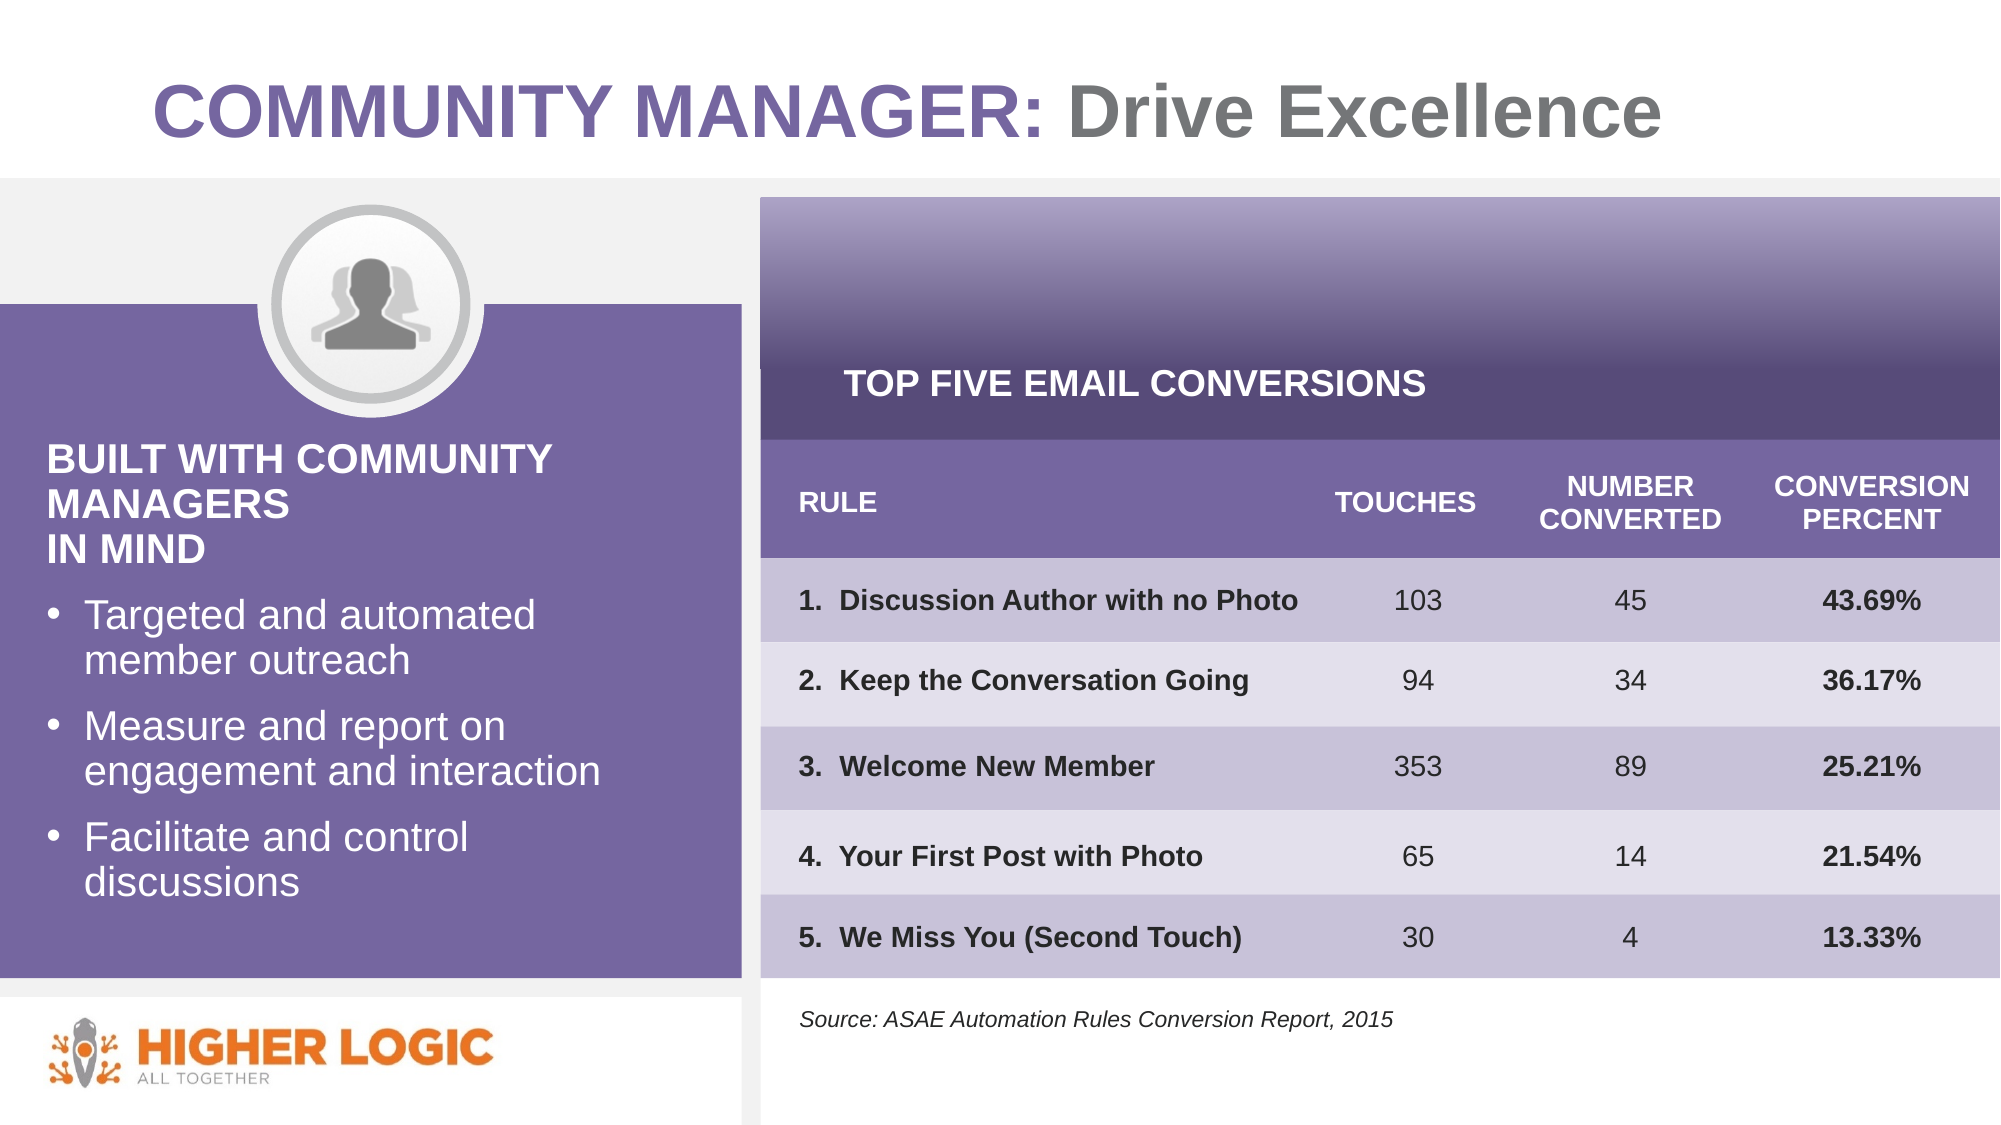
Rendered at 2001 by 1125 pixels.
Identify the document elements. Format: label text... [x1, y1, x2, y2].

text_box [760, 894, 769, 979]
table_cell Source: ASAE Automation Rules Conversion Report, 2015 [769, 980, 2000, 1093]
table_cell RULE [769, 449, 1320, 556]
text_box [760, 439, 769, 558]
text_box [0, 303, 743, 979]
text_box [760, 979, 2000, 1125]
table_cell 103 [1320, 556, 1517, 644]
picture [43, 1008, 518, 1095]
text_box [760, 810, 769, 894]
table_cell 13.33% [1744, 894, 2000, 980]
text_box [257, 190, 485, 418]
table_cell 65 [1320, 818, 1517, 894]
table_cell 4. Your First Post with Photo [769, 818, 1320, 894]
text_box [760, 558, 769, 642]
text_box [760, 197, 2000, 439]
table_cell NUMBER CONVERTED [1517, 449, 1744, 556]
table_cell 43.69% [1744, 556, 2000, 644]
text_box [0, 178, 2000, 1125]
table_cell 5. We Miss You (Second Touch) [769, 894, 1320, 980]
table_cell 2. Keep the Conversation Going [769, 644, 1320, 716]
text_box [760, 726, 769, 810]
text_box BUILT WITH COMMUNITY MANAGERS IN MIND Targeted and automated member outreach Measure and report on engagement and interaction Facilitate and control discussions [31, 430, 717, 935]
title COMMUNITY MANAGER: Drive Excellence [137, 64, 1863, 168]
table_cell TOUCHES [1320, 449, 1517, 556]
table_cell 89 [1517, 716, 1744, 818]
table_cell 34 [1517, 644, 1744, 716]
text_box [760, 642, 769, 726]
table_cell 1. Discussion Author with no Photo [769, 556, 1320, 644]
table_cell 94 [1320, 644, 1517, 716]
table_cell 30 [1320, 894, 1517, 980]
text_box [0, 996, 743, 1125]
table_cell 14 [1517, 818, 1744, 894]
table_cell 4 [1517, 894, 1744, 980]
table_header TOP FIVE EMAIL CONVERSIONS [769, 317, 2000, 449]
table_cell 3. Welcome New Member [769, 716, 1320, 818]
table_cell 36.17% [1744, 644, 2000, 716]
table_cell 353 [1320, 716, 1517, 818]
table_cell 25.21% [1744, 716, 2000, 818]
table_cell 45 [1517, 556, 1744, 644]
table_cell CONVERSION PERCENT [1744, 449, 2000, 556]
table_cell 21.54% [1744, 818, 2000, 894]
